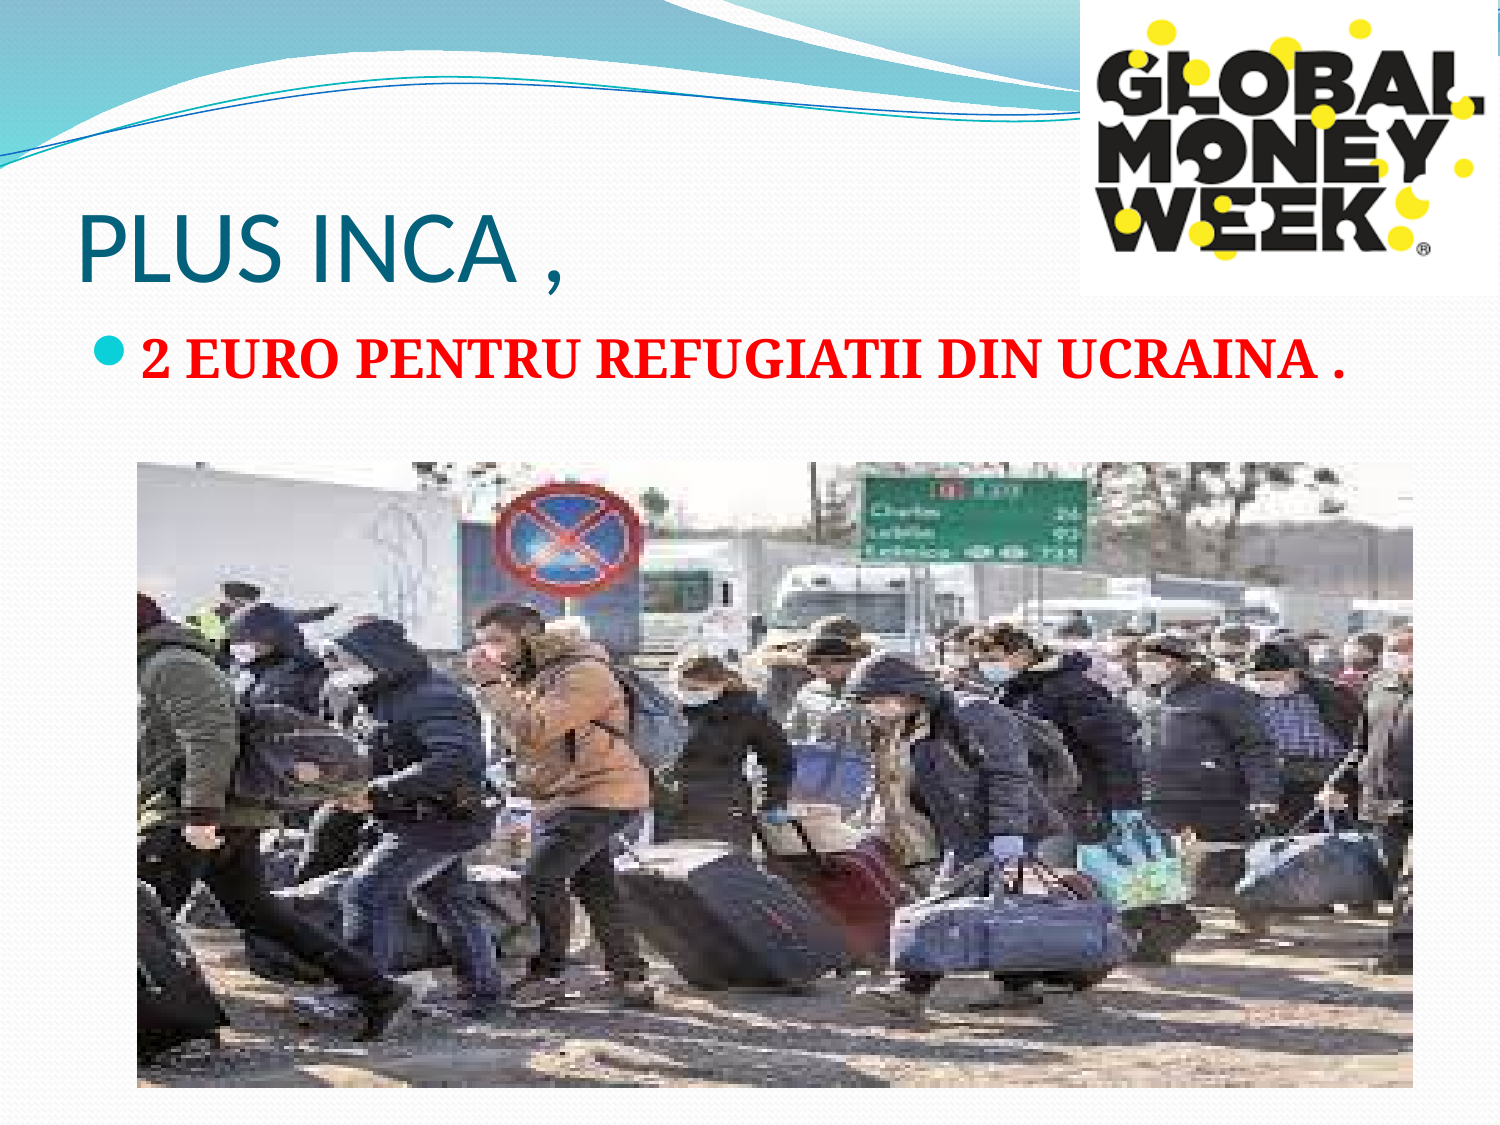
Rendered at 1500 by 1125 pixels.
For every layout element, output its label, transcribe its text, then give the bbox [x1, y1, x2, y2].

picture [1079, 0, 1498, 296]
picture [137, 462, 1413, 1088]
list 2 EURO PENTRU REFUGIATII DIN UCRAINA . [75, 317, 1425, 1038]
title PLUS INCA , [75, 115, 1073, 303]
